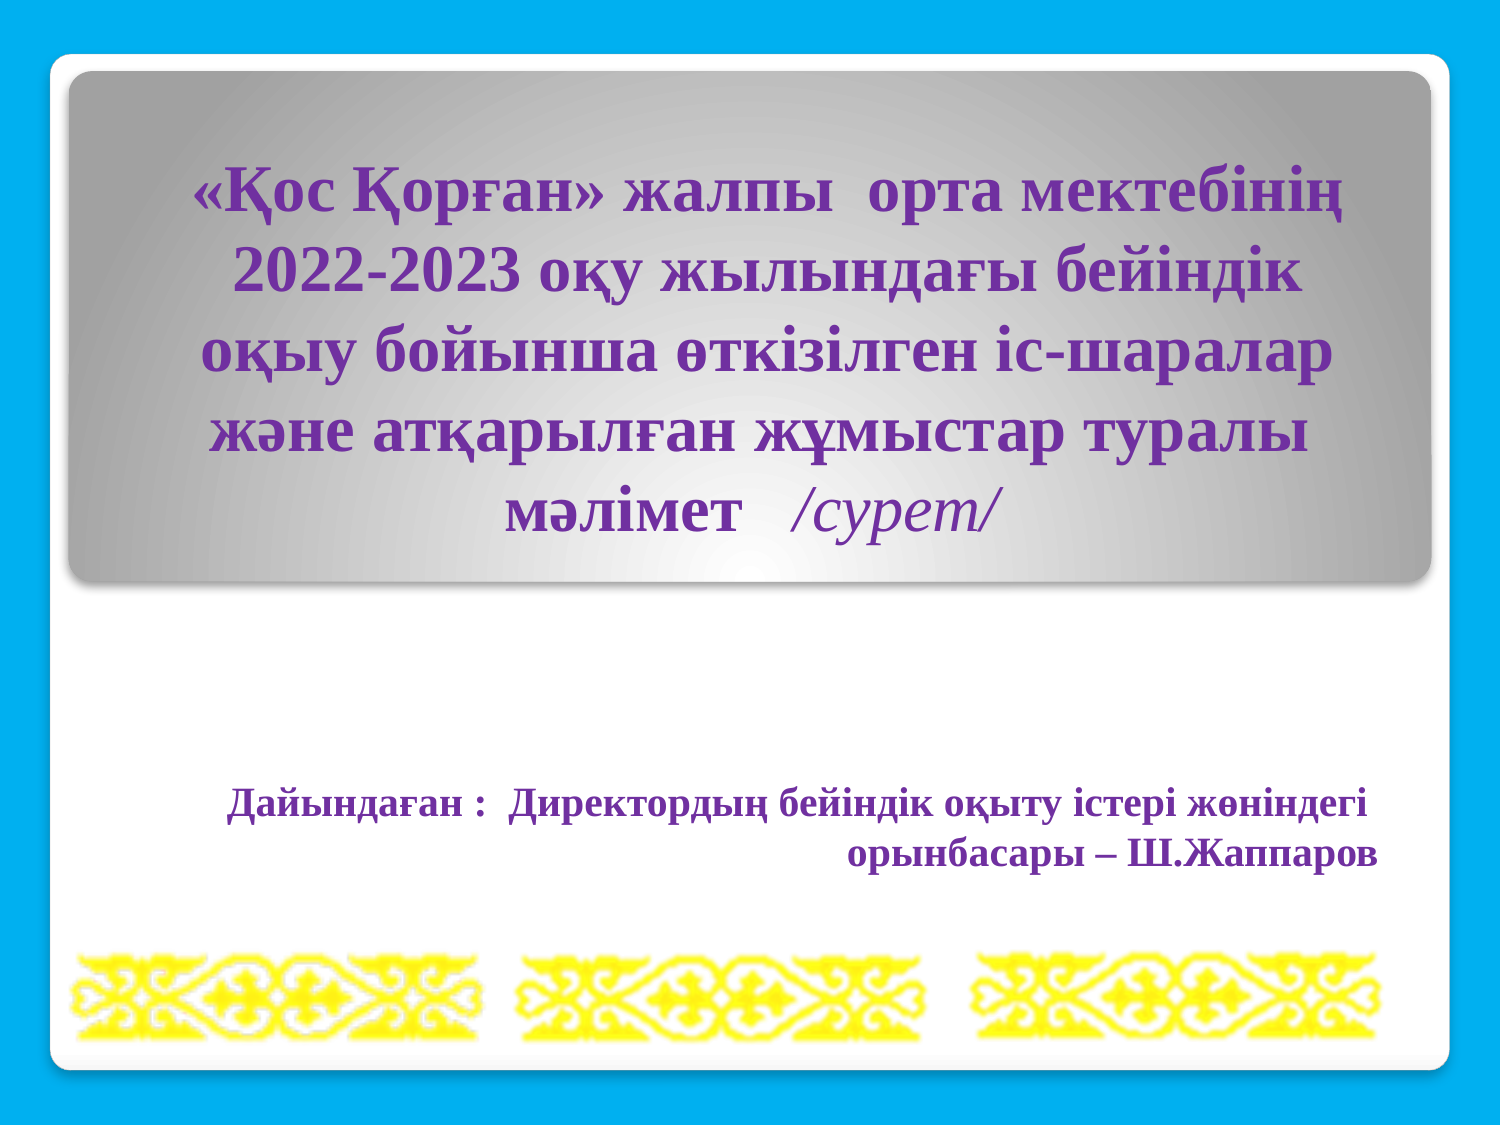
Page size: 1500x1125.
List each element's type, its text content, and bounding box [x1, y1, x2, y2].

picture [962, 937, 1394, 1061]
picture [507, 940, 940, 1064]
picture [64, 940, 497, 1064]
text_box «Қос Қорған» жалпы орта мектебінің 2022-2023 оқу жылындағы бейіндік оқыу бойынша өткізілген іс-шаралар және атқарылған жұмыстар туралы мәлімет /сурет/ [160, 137, 1376, 552]
subtitle Дайындаған : Директордың бейіндік оқыту істері жөніндегі орынбасары – Ш.Жаппаров [118, 775, 1394, 926]
